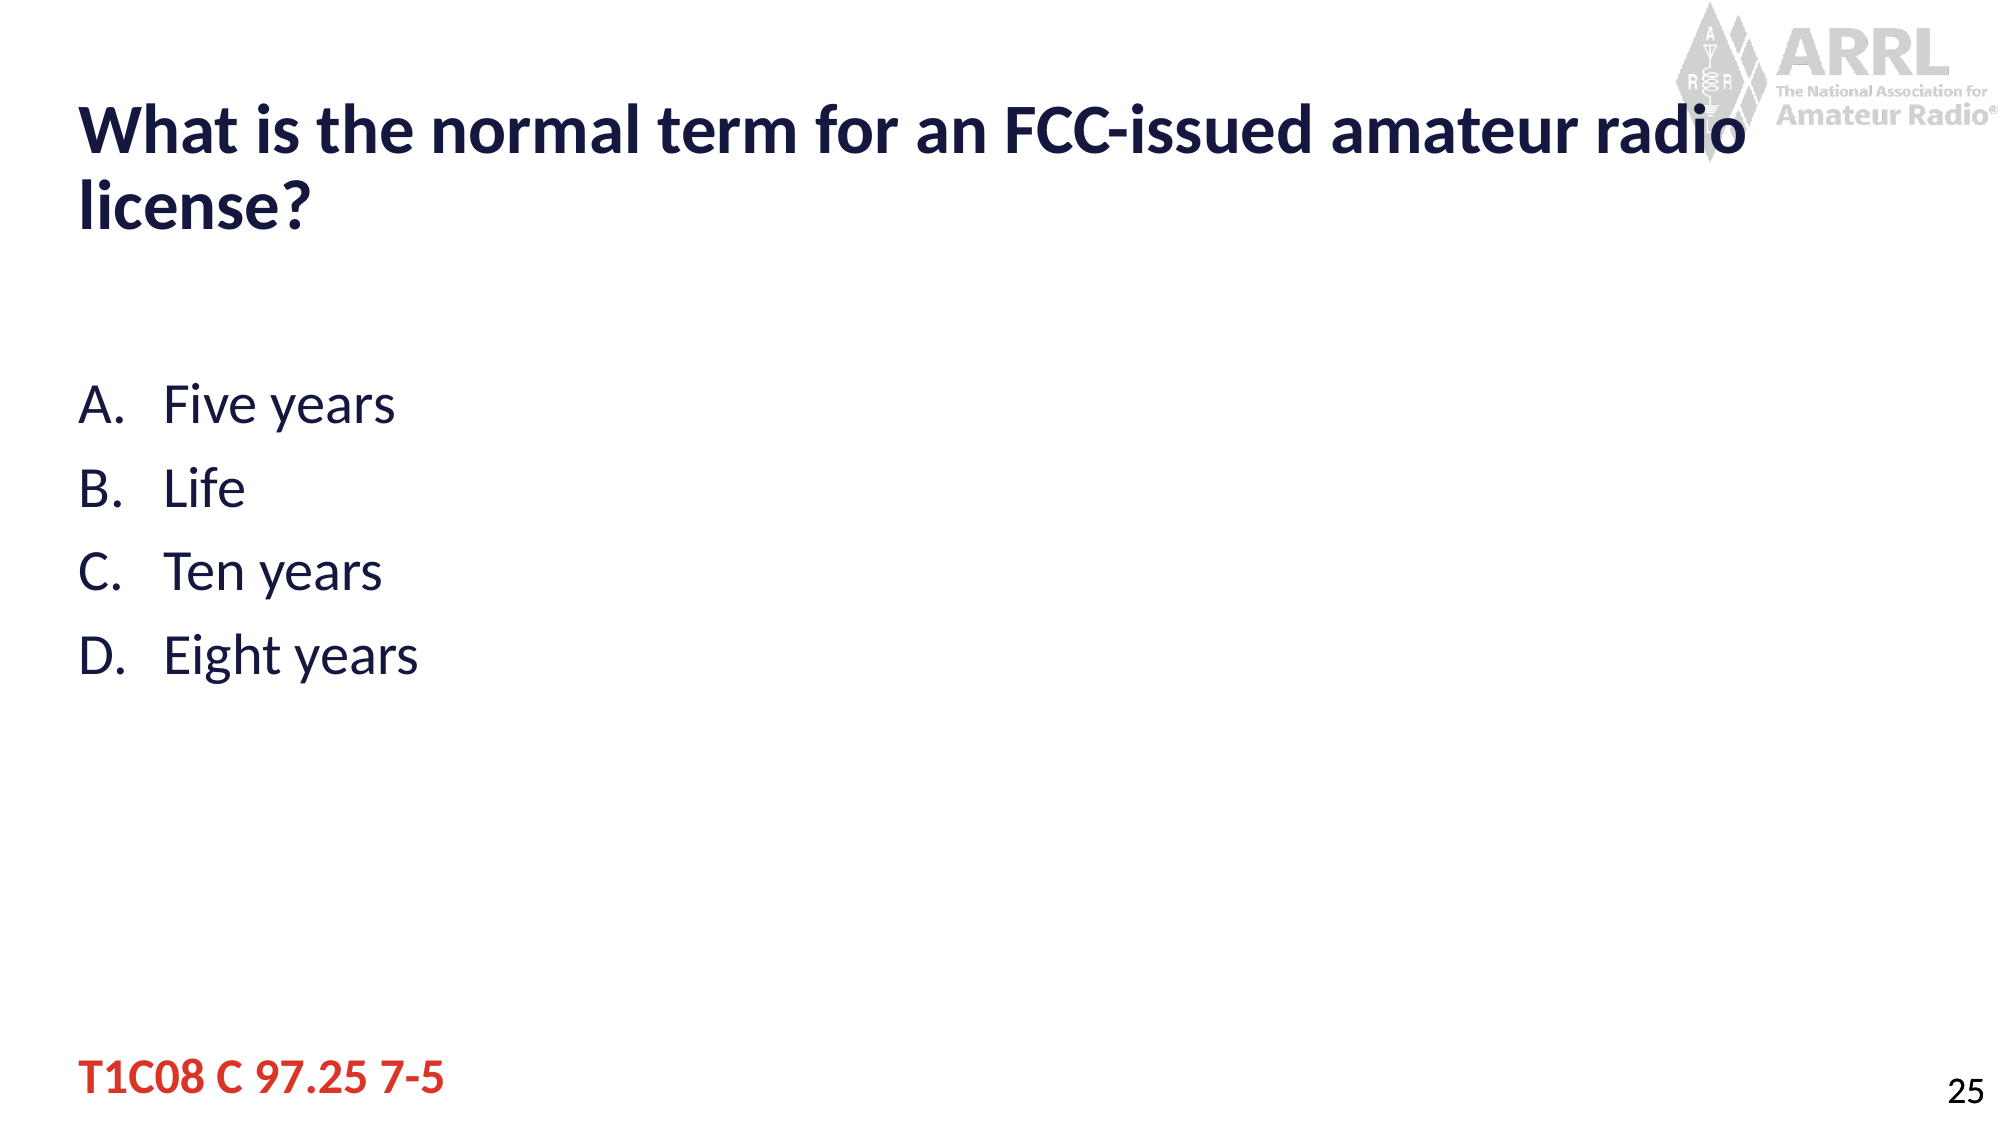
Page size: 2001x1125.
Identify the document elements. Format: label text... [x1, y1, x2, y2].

text_box T1C08 C 97.25 7-5 [63, 1036, 921, 1112]
list Five years Life Ten years Eight years [63, 365, 1863, 989]
picture [1674, 0, 2000, 164]
title What is the normal term for an FCC-issued amateur radio license? [63, 59, 1863, 278]
